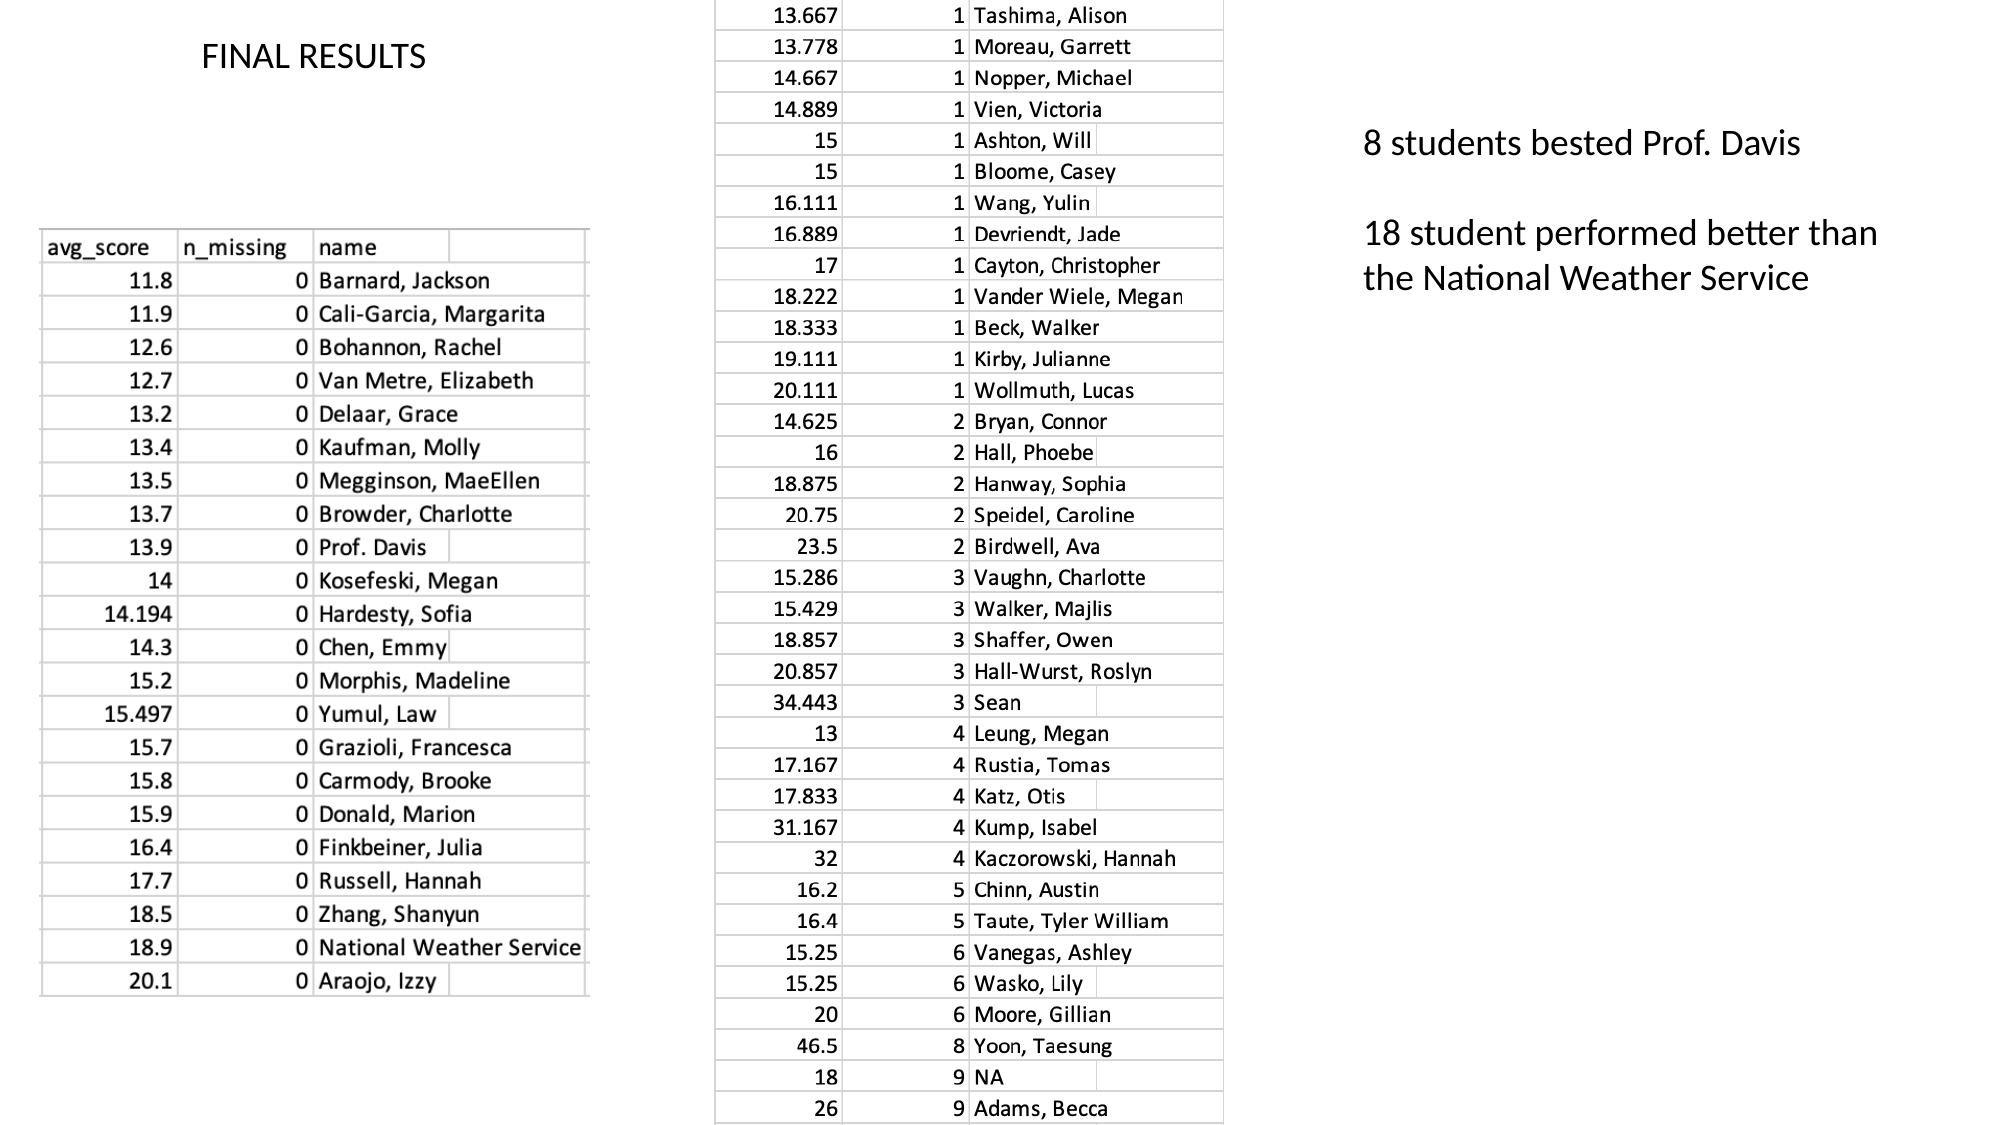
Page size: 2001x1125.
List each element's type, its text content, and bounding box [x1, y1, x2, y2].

picture [714, 0, 1224, 1125]
text_box 8 students bested Prof. Davis 18 student performed better than the National Weather Service [1348, 110, 1894, 306]
text_box FINAL RESULTS [186, 23, 442, 83]
picture [39, 228, 590, 997]
